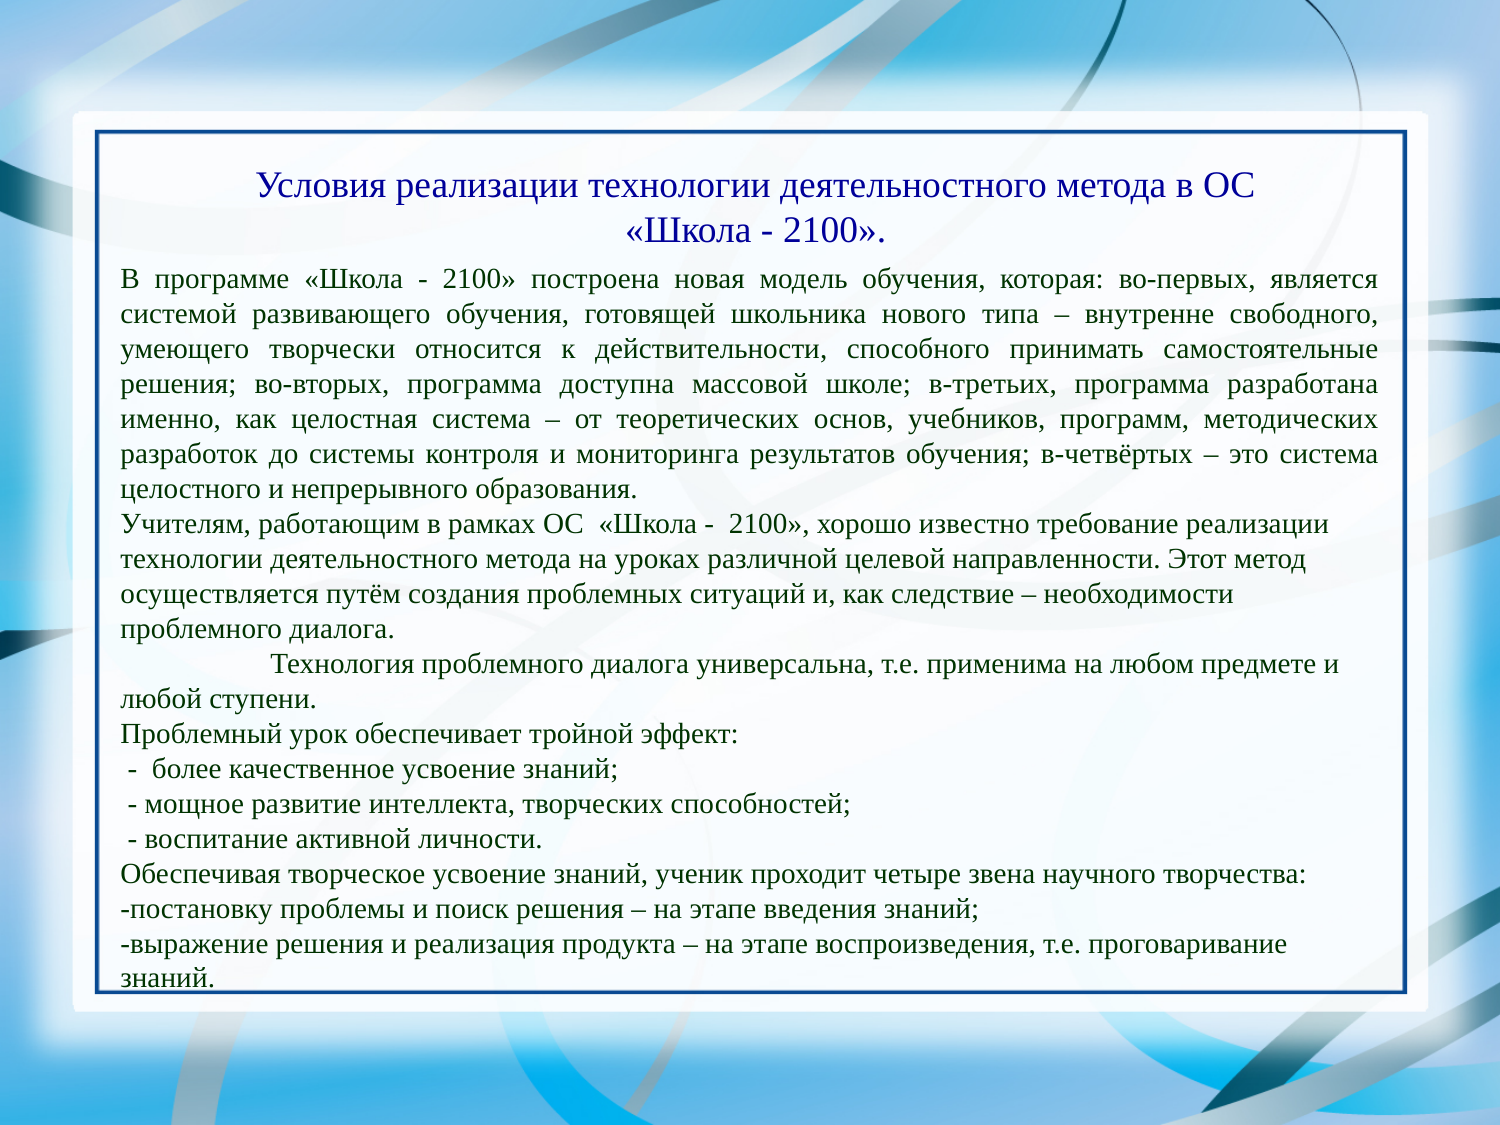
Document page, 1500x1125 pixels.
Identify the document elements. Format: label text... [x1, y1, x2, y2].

text_box В программе «Школа - 2100» построена новая модель обучения, которая: во-первых, является системой развивающего обучения, готовящей школьника нового типа – внутренне свободного, умеющего творчески относится к действительности, способного принимать самостоятельные решения; во-вторых, программа доступна массовой школе; в-третьих, программа разработана именно, как целостная система – от теоретических основ, учебников, программ, методических разработок до системы контроля и мониторинга результатов обучения; в-четвёртых – это система целостного и непрерывного образования. Учителям, работающим в рамках ОС «Школа - 2100», хорошо известно требование реализации технологии деятельностного метода на уроках различной целевой направленности. Этот метод осуществляется путём создания проблемных ситуаций и, как следствие – необходимости проблемного диалога. Технология проблемного диалога универсальна, т.е. применима на любом предмете и любой ступени. Проблемный урок обеспечивает тройной эффект: - более качественное усвоение знаний; - мощное развитие интеллекта, творческих способностей; - воспитание активной личности. Обеспечивая творческое усвоение знаний, ученик проходит четыре звена научного творчества: -постановку проблемы и поиск решения – на этапе введения знаний; -выражение решения и реализация продукта – на этапе воспроизведения, т.е. проговаривание знаний. [105, 252, 1395, 1125]
text_box Условия реализации технологии деятельностного метода в ОС «Школа - 2100». [199, 152, 1313, 258]
picture [0, 0, 1500, 1125]
